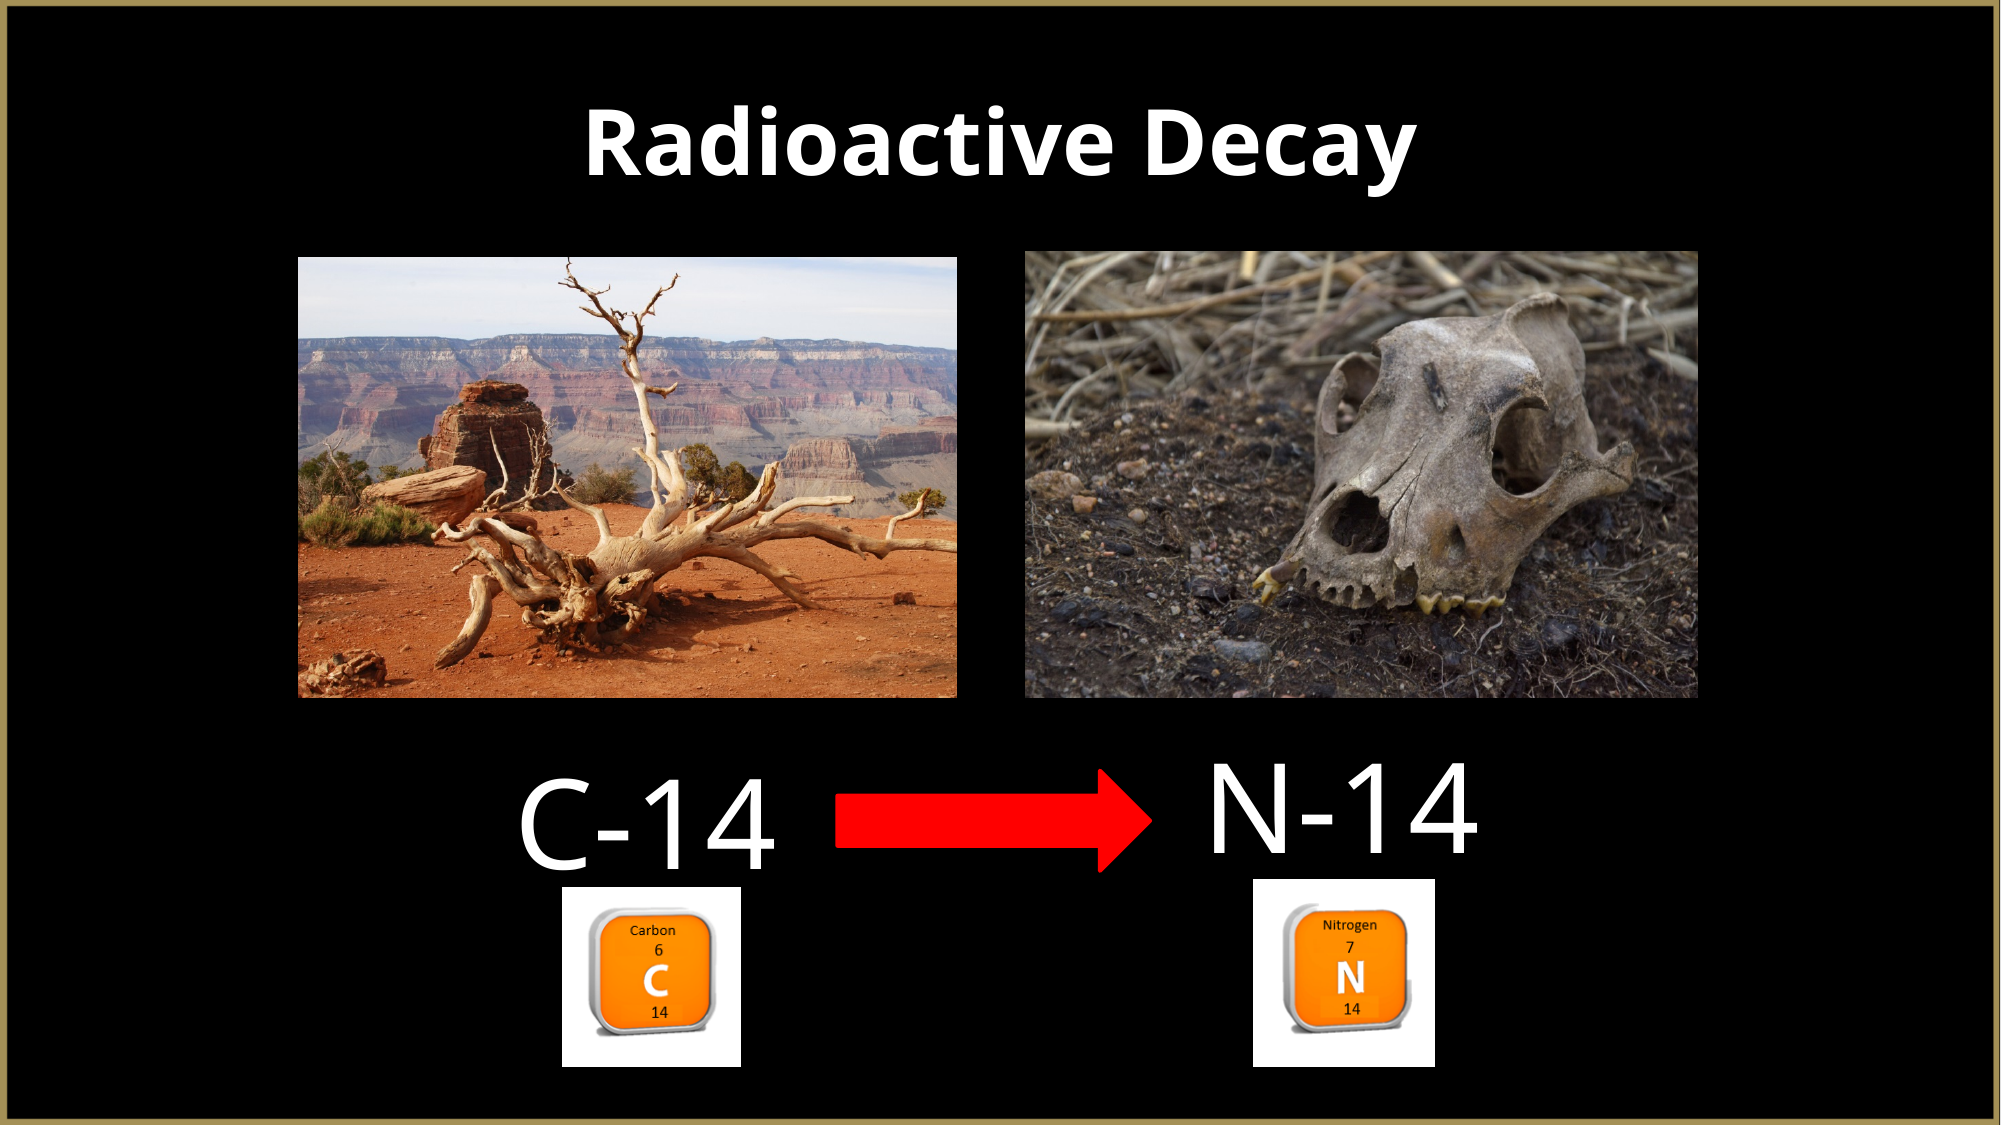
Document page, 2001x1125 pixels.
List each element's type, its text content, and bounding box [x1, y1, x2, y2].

picture [0, 0, 2001, 1125]
text_box [835, 768, 1153, 873]
text_box N-14 [1187, 720, 1500, 886]
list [562, 887, 741, 1067]
text_box C-14 [499, 737, 813, 903]
title Radioactive Decay [99, 45, 1900, 233]
